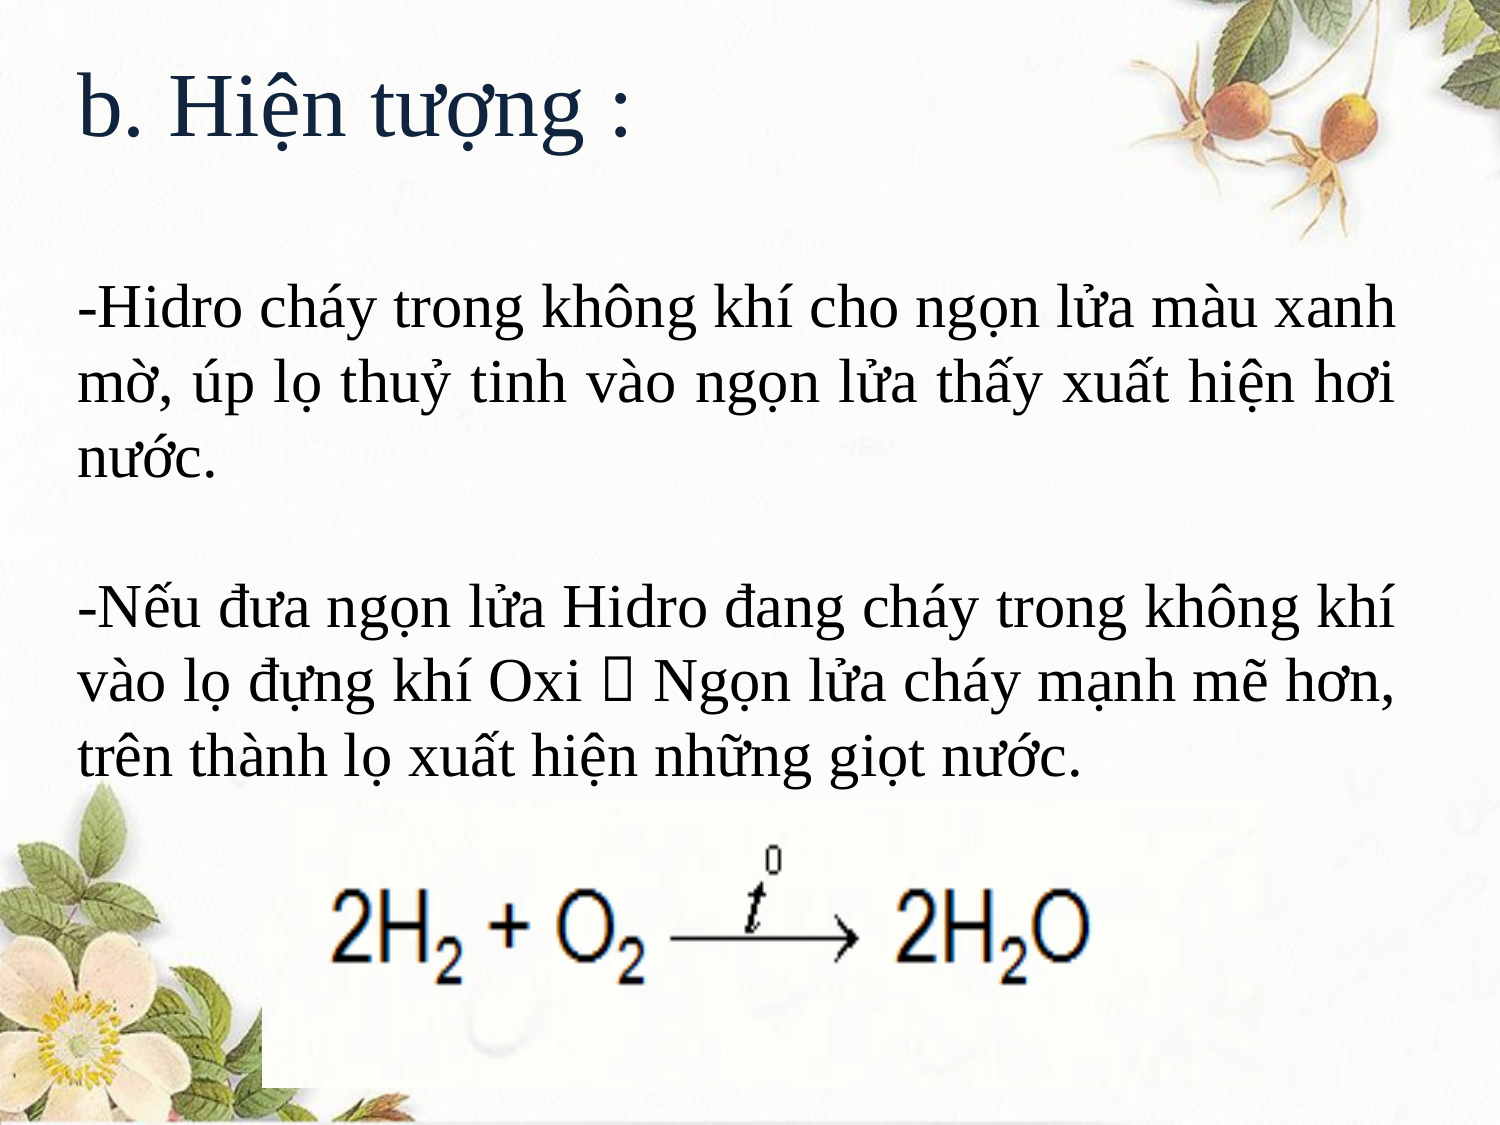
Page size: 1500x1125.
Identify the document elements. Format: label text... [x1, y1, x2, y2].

picture [0, 0, 1500, 1125]
text_box b. Hiện tượng : -Hidro cháy trong không khí cho ngọn lửa màu xanh mờ, úp lọ thuỷ tinh vào ngọn lửa thấy xuất hiện hơi nước. -Nếu đưa ngọn lửa Hidro đang cháy trong không khí vào lọ đựng khí Oxi  Ngọn lửa cháy mạnh mẽ hơn, trên thành lọ xuất hiện những giọt nước. [62, 37, 1413, 952]
